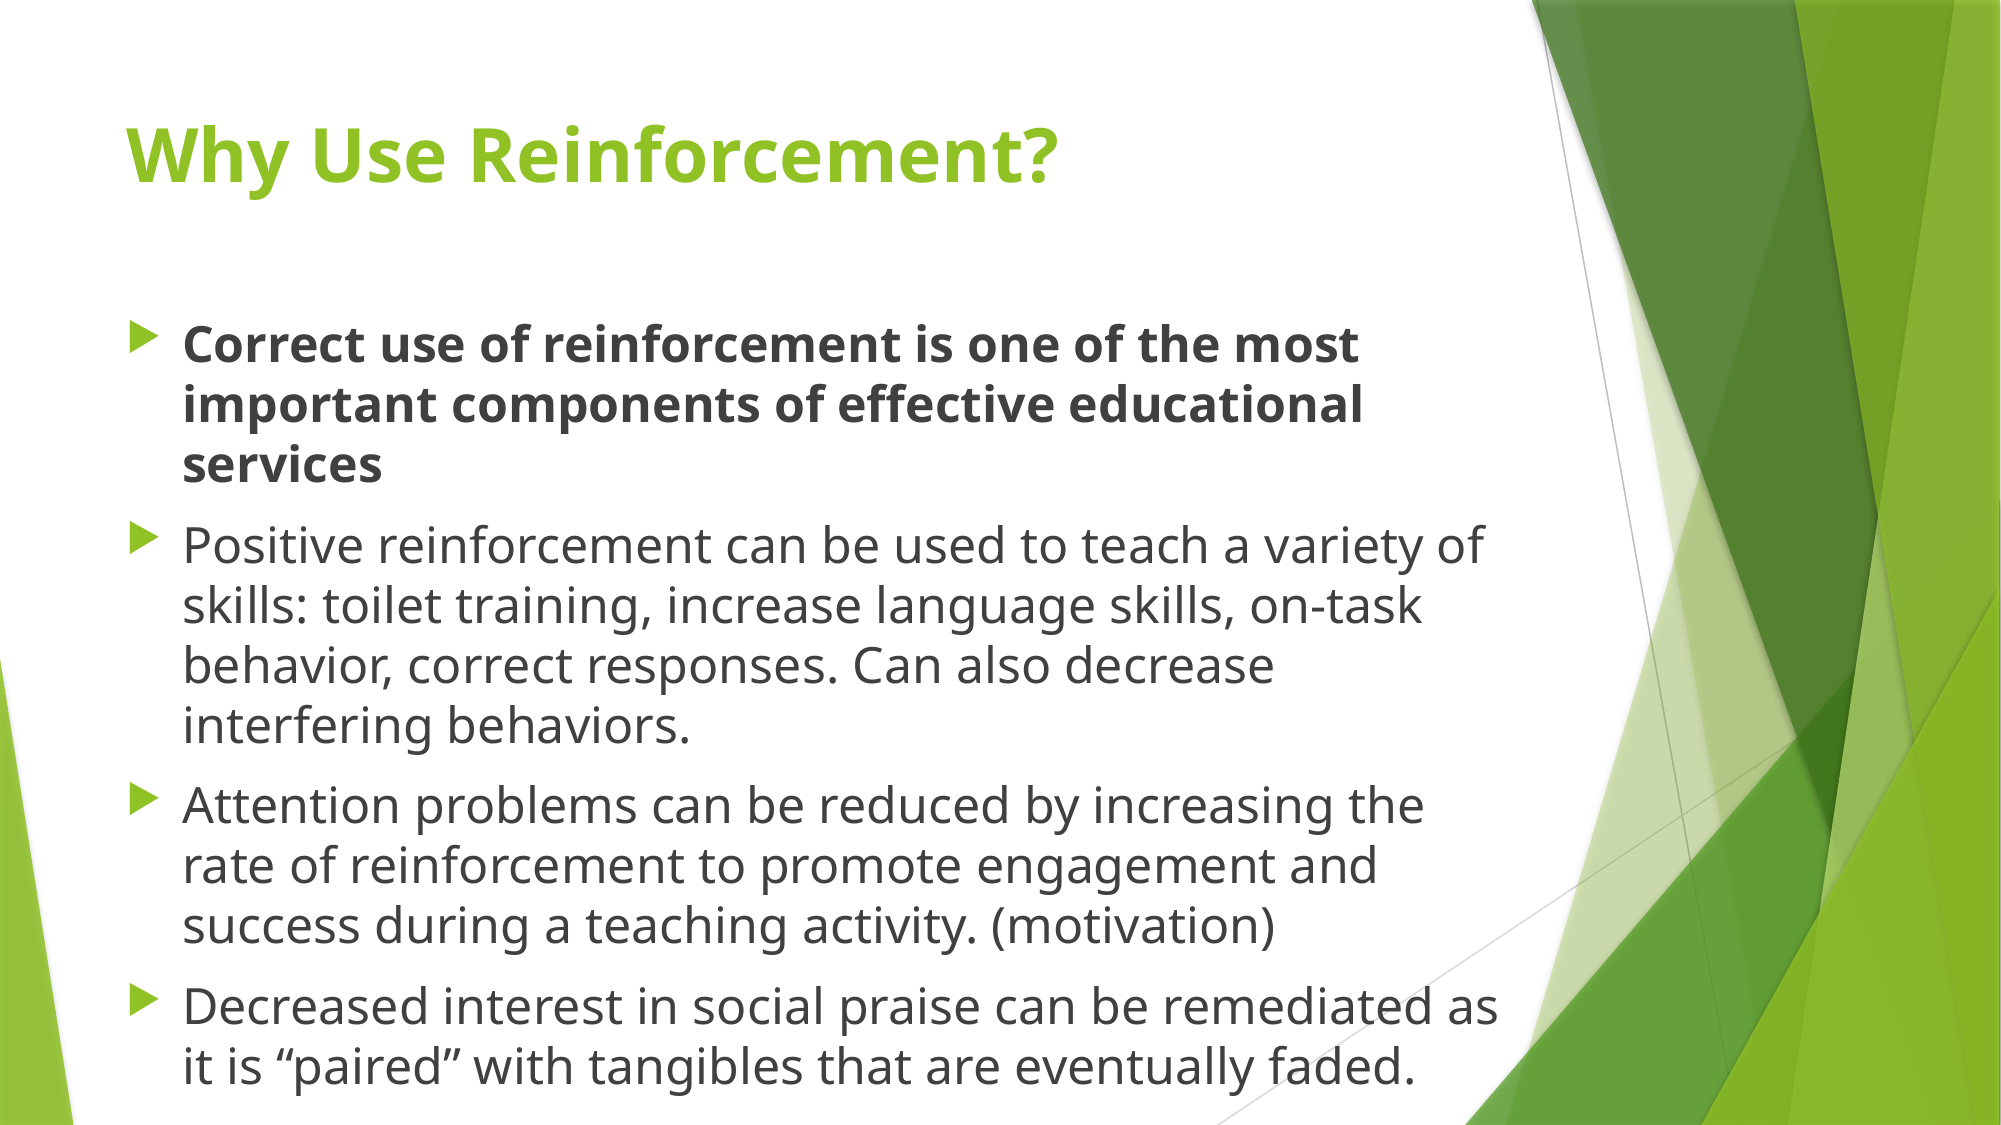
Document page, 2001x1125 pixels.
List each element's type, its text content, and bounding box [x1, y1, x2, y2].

title Why Use Reinforcement? [111, 99, 1522, 304]
list Correct use of reinforcement is one of the most important components of effective educational services Positive reinforcement can be used to teach a variety of skills: toilet training, increase language skills, on-task behavior, correct responses. Can also decrease interfering behaviors. Attention problems can be reduced by increasing the rate of reinforcement to promote engagement and success during a teaching activity. (motivation) Decreased interest in social praise can be remediated as it is “paired” with tangibles that are eventually faded. [111, 304, 1522, 992]
